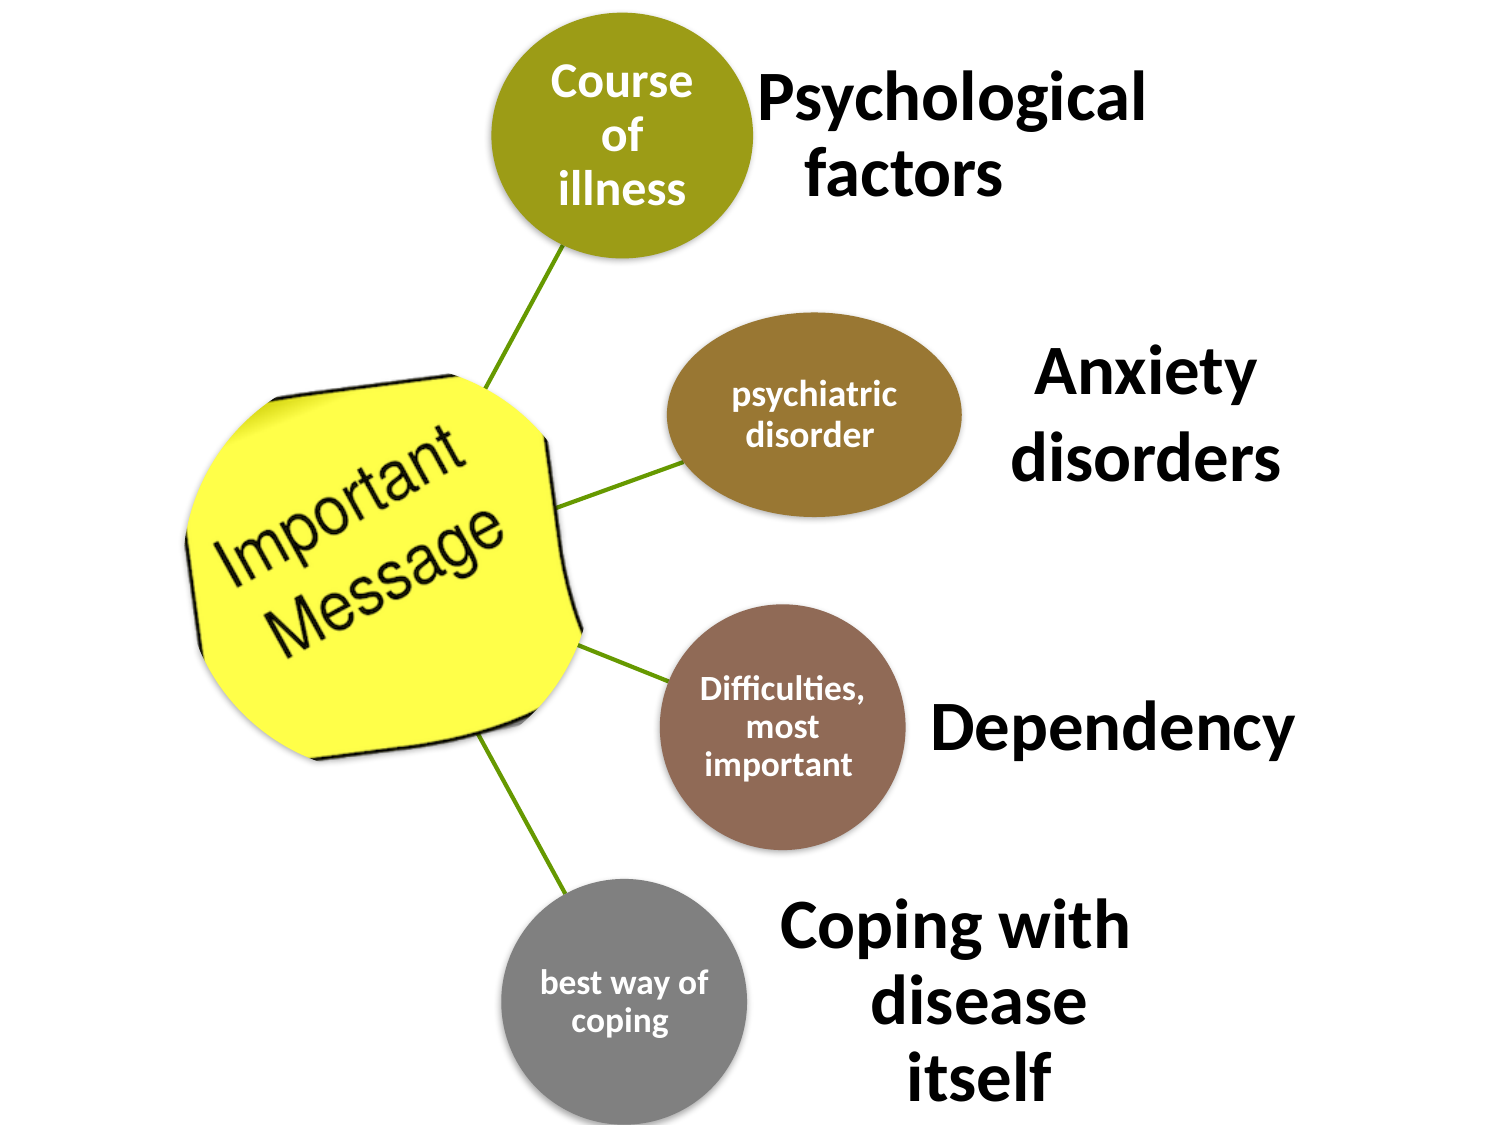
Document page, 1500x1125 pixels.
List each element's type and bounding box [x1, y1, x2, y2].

list [12, 12, 1500, 1125]
